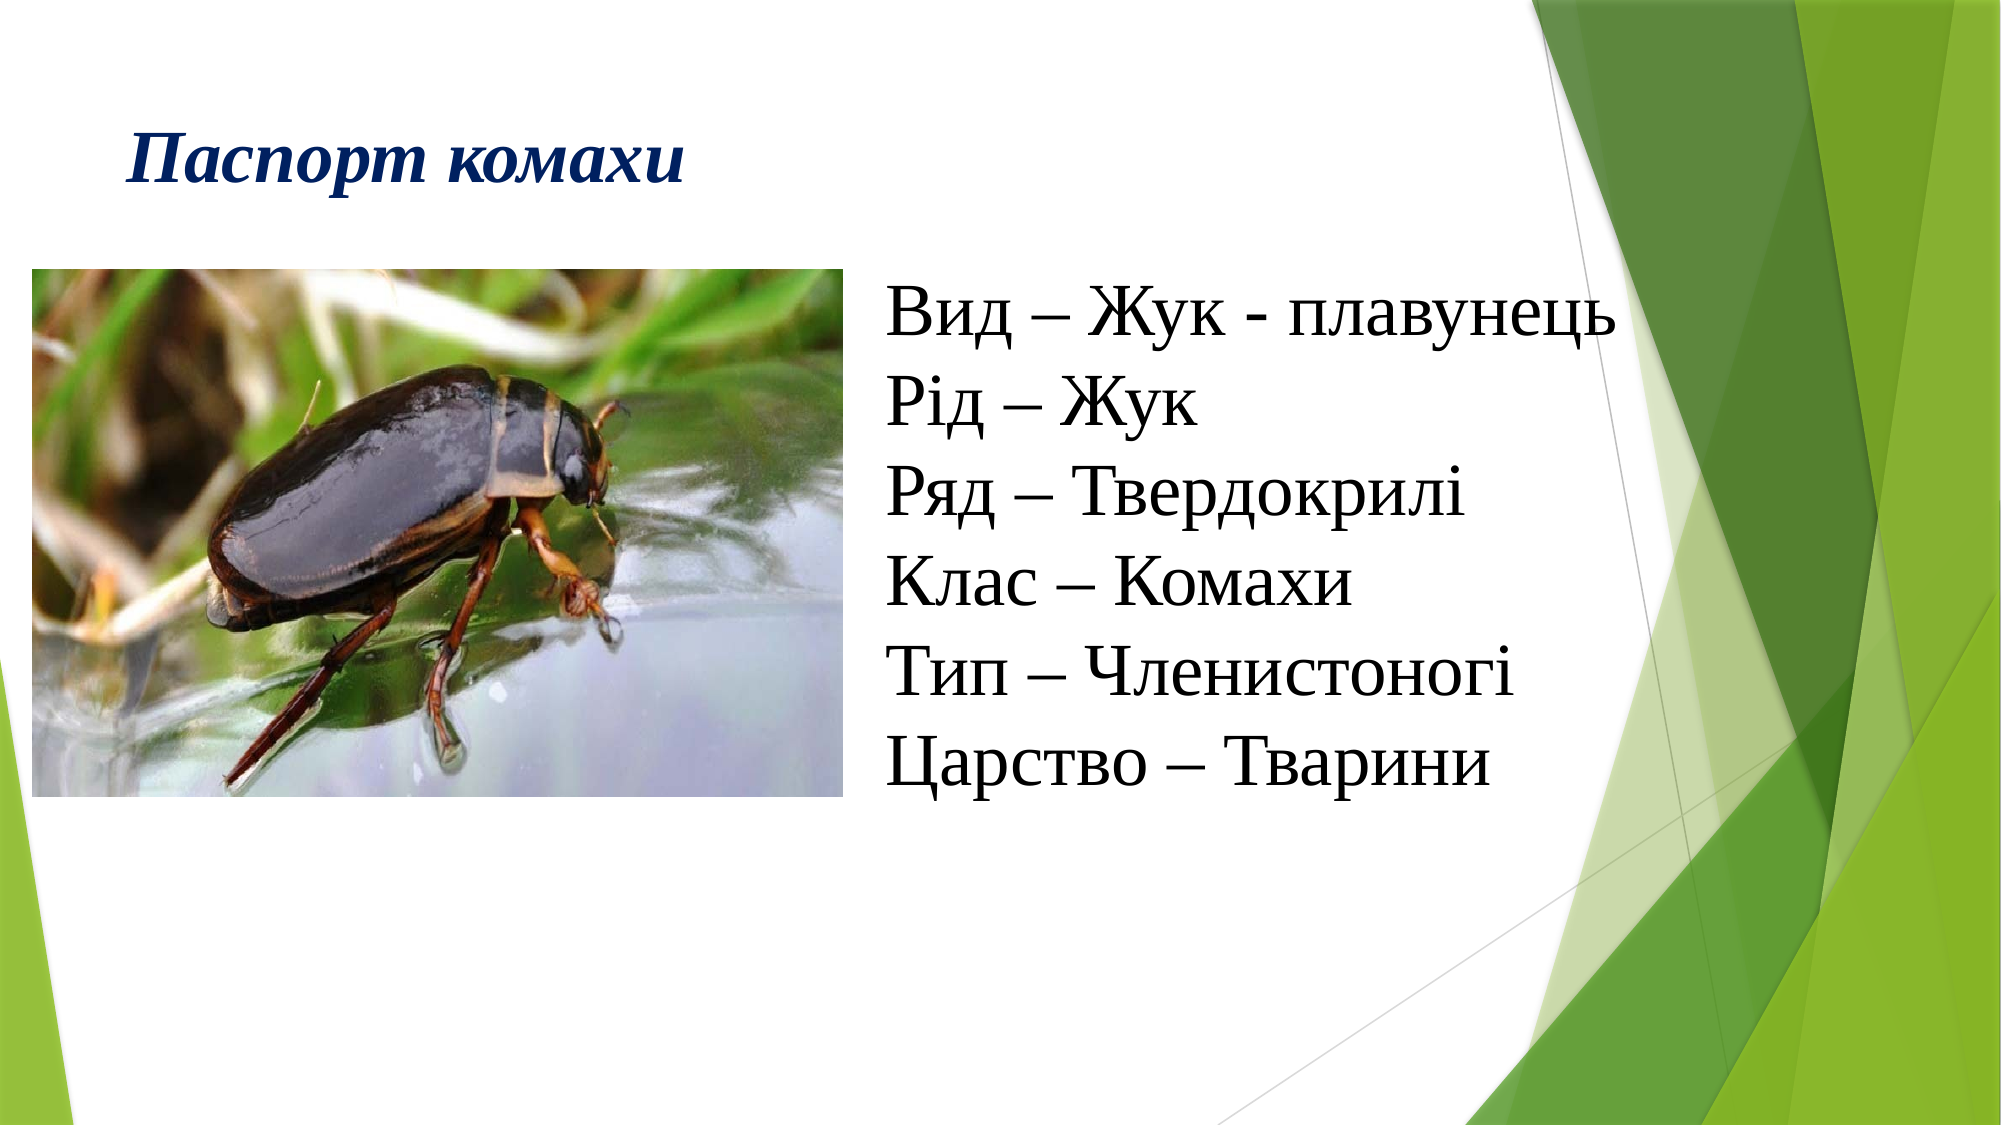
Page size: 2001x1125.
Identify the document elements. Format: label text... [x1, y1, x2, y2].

text_box Вид – Жук - плавунець Рід – Жук Ряд – Твердокрилі Клас – Комахи Тип – Членистоногі Царство – Тварини [870, 253, 1642, 809]
title Паспорт комахи [111, 99, 1522, 227]
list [31, 269, 843, 797]
